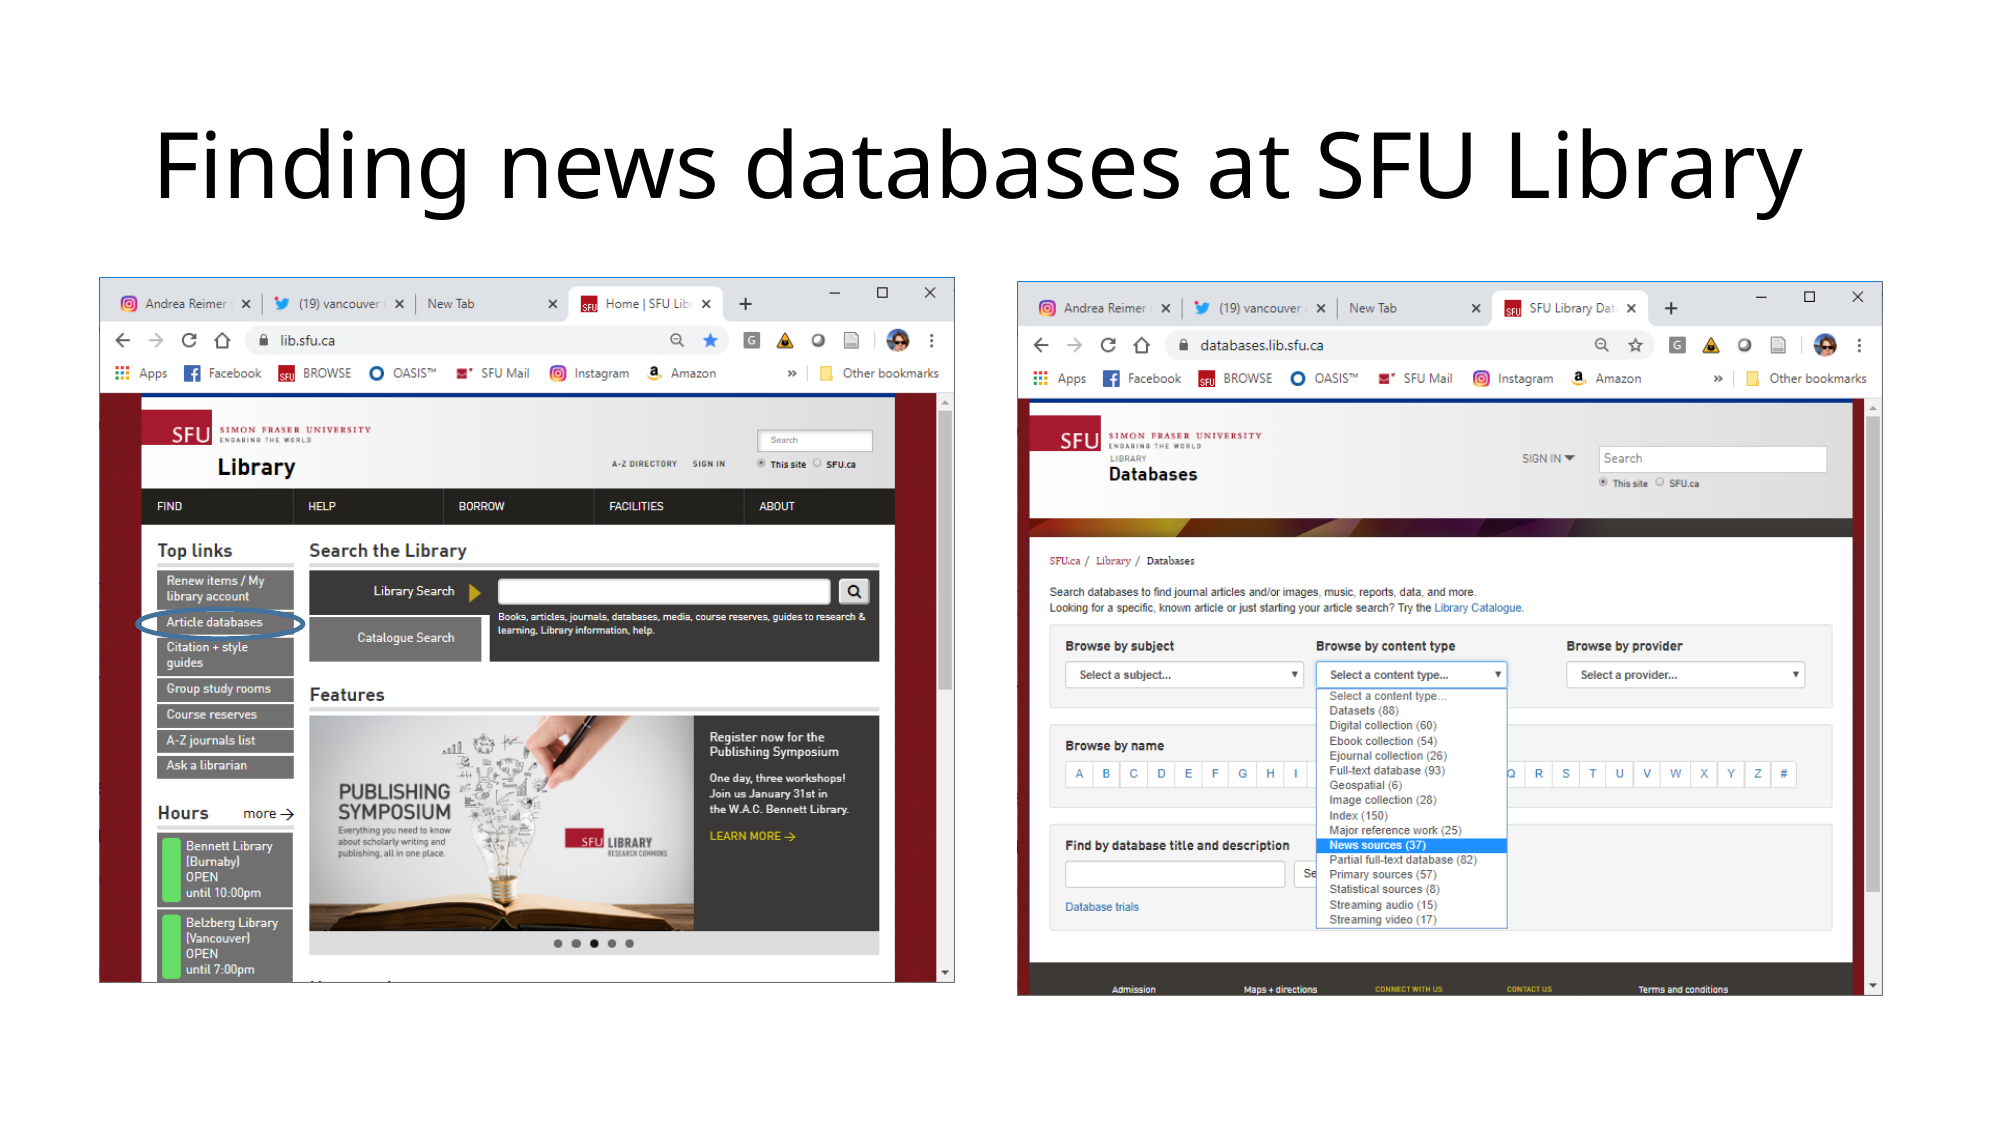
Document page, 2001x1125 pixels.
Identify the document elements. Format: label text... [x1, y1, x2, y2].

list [1017, 281, 1883, 996]
title Finding news databases at SFU Library [137, 59, 1863, 278]
picture [99, 277, 955, 983]
